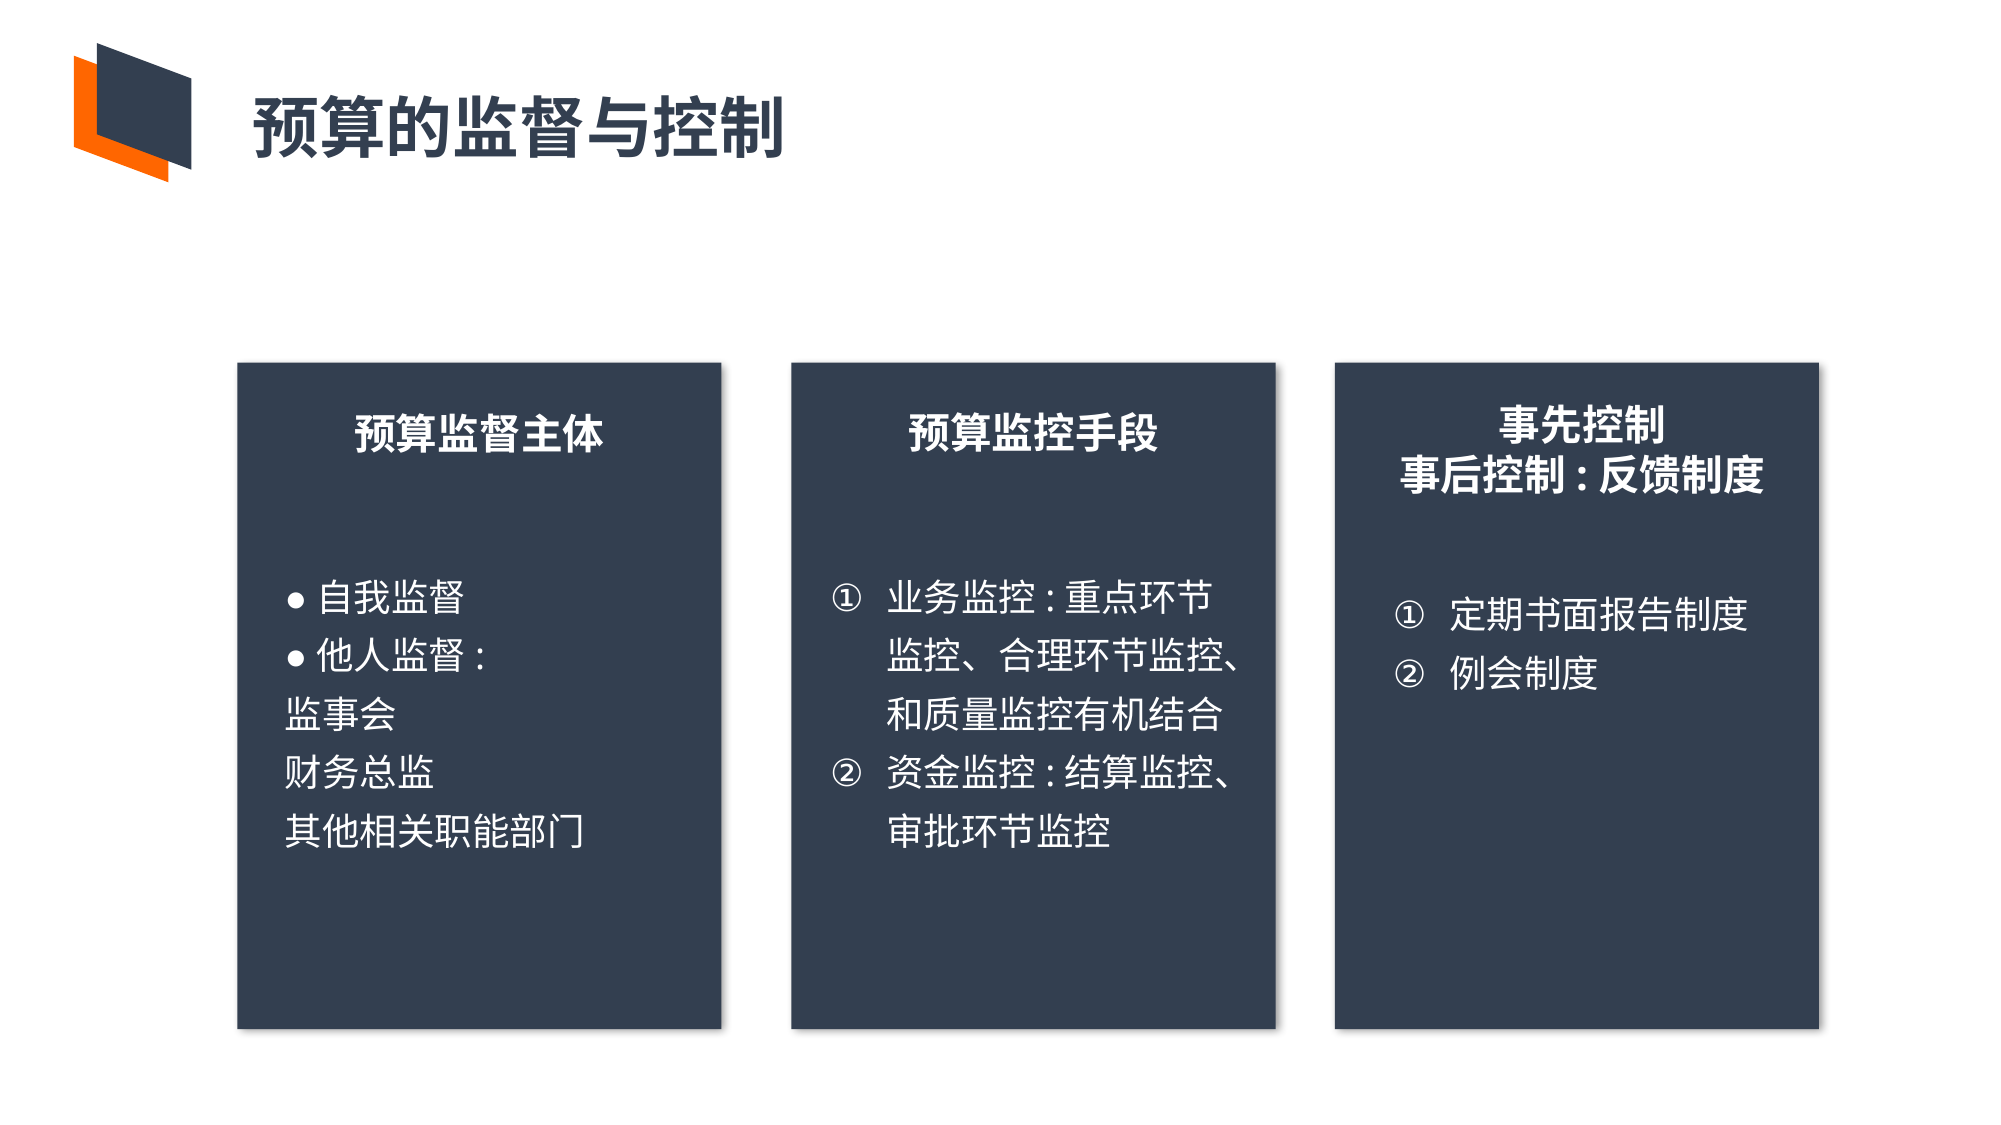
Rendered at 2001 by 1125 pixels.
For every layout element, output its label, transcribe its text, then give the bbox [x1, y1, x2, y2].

text_box ●自我监督 ●他人监督: 监事会 财务总监 其他相关职能部门 [269, 553, 683, 861]
text_box 定期书面报告制度 例会制度 [1378, 570, 1787, 703]
text_box 预算监督主体 [339, 400, 620, 466]
text_box [236, 362, 723, 1030]
text_box [790, 362, 1277, 1030]
text_box 事先控制 事后控制:反馈制度 [1384, 391, 1780, 507]
text_box 预算监控手段 [893, 399, 1174, 465]
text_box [73, 42, 192, 183]
text_box 业务监控:重点环节监控、合理环节监控、和质量监控有机结合 资金监控:结算监控、审批环节监控 [815, 553, 1252, 861]
text_box 预算的监督与控制 [237, 43, 903, 218]
text_box [1334, 362, 1820, 1030]
